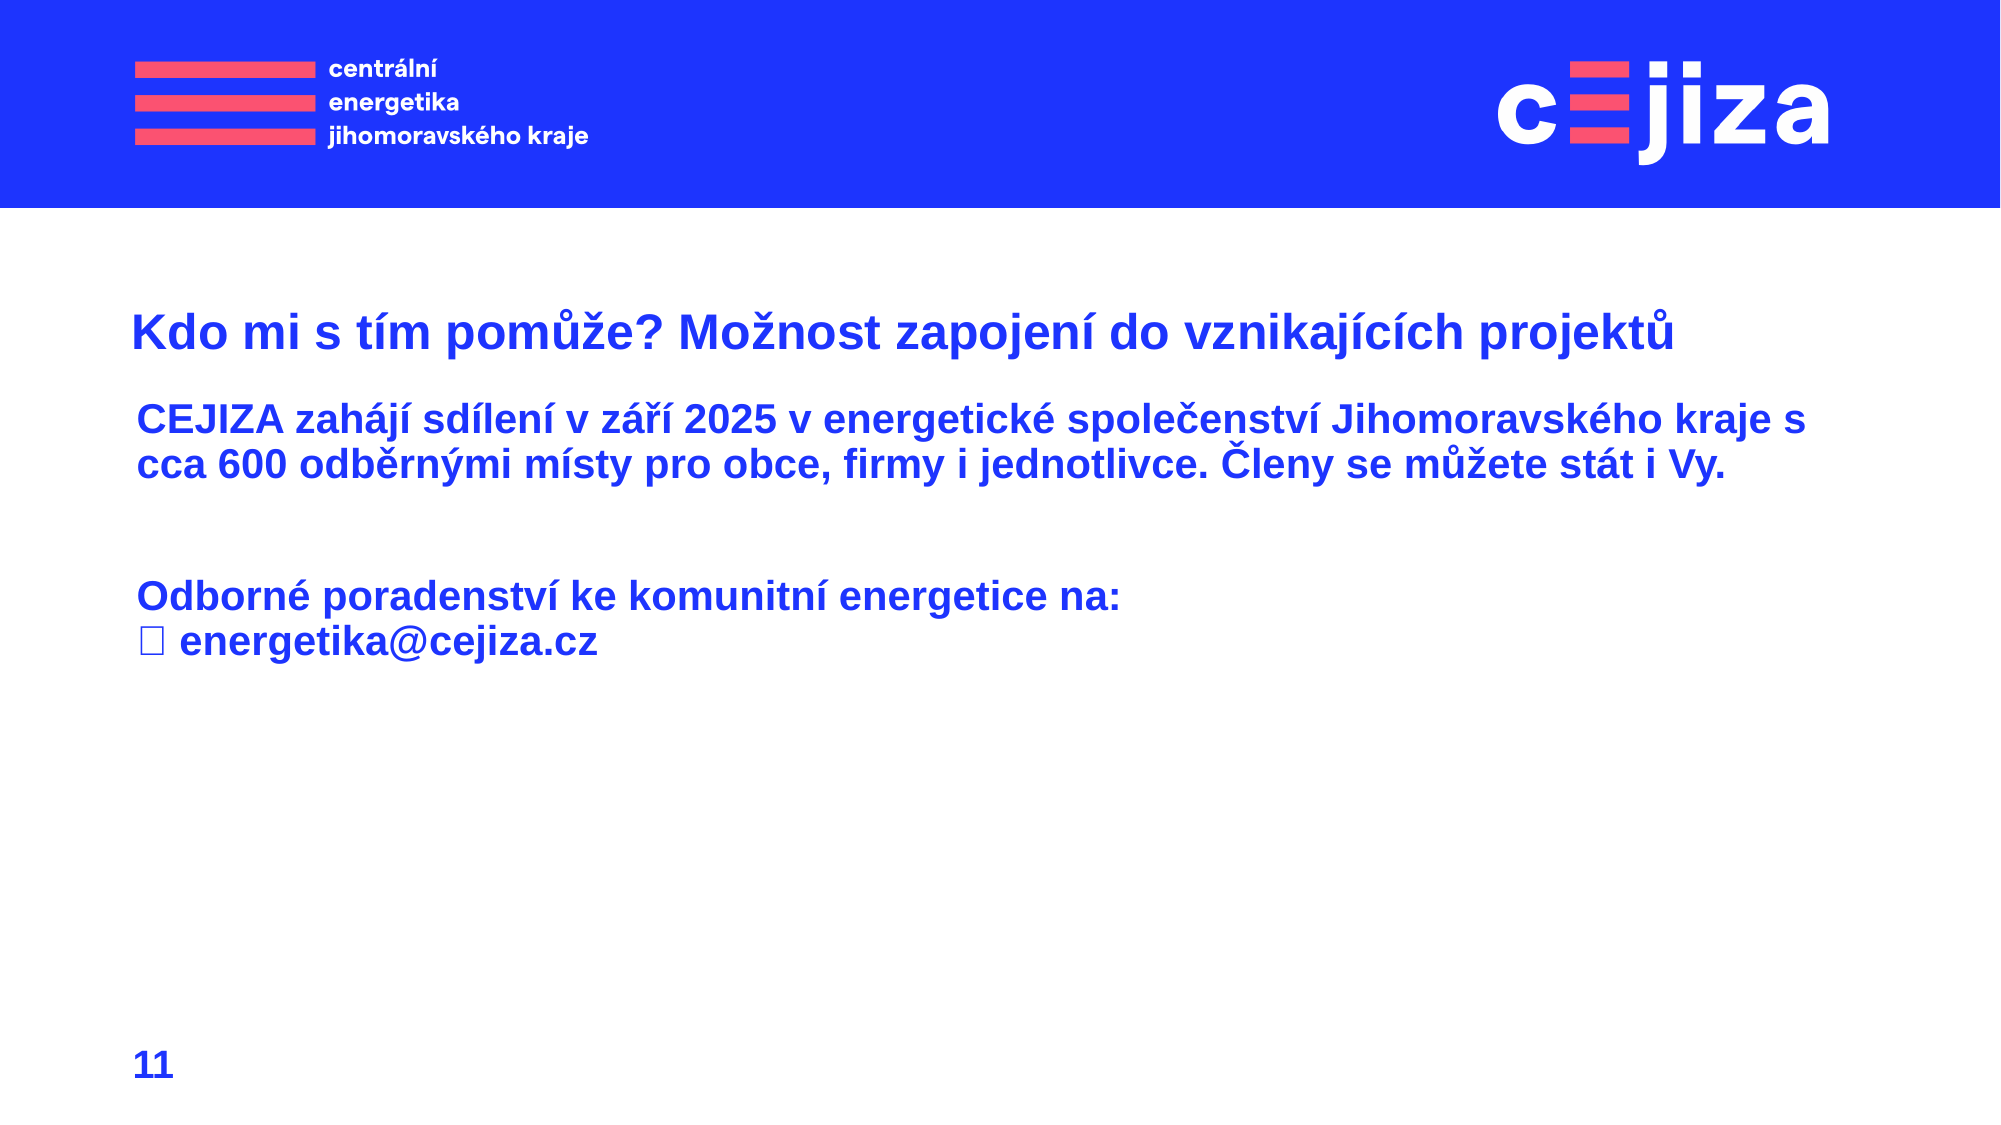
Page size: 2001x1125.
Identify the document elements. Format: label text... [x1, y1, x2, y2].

picture [0, 0, 2001, 208]
list Kdo mi s tím pomůže? Možnost zapojení do vznikajících projektů [116, 261, 1862, 365]
list CEJIZA zahájí sdílení v září 2025 v energetické společenství Jihomoravského kraje s cca 600 odběrnými místy pro obce, firmy i jednotlivce. Členy se můžete stát i Vy. Odborné poradenství ke komunitní energetice na: 📧 energetika@cejiza.cz [121, 390, 1862, 1006]
